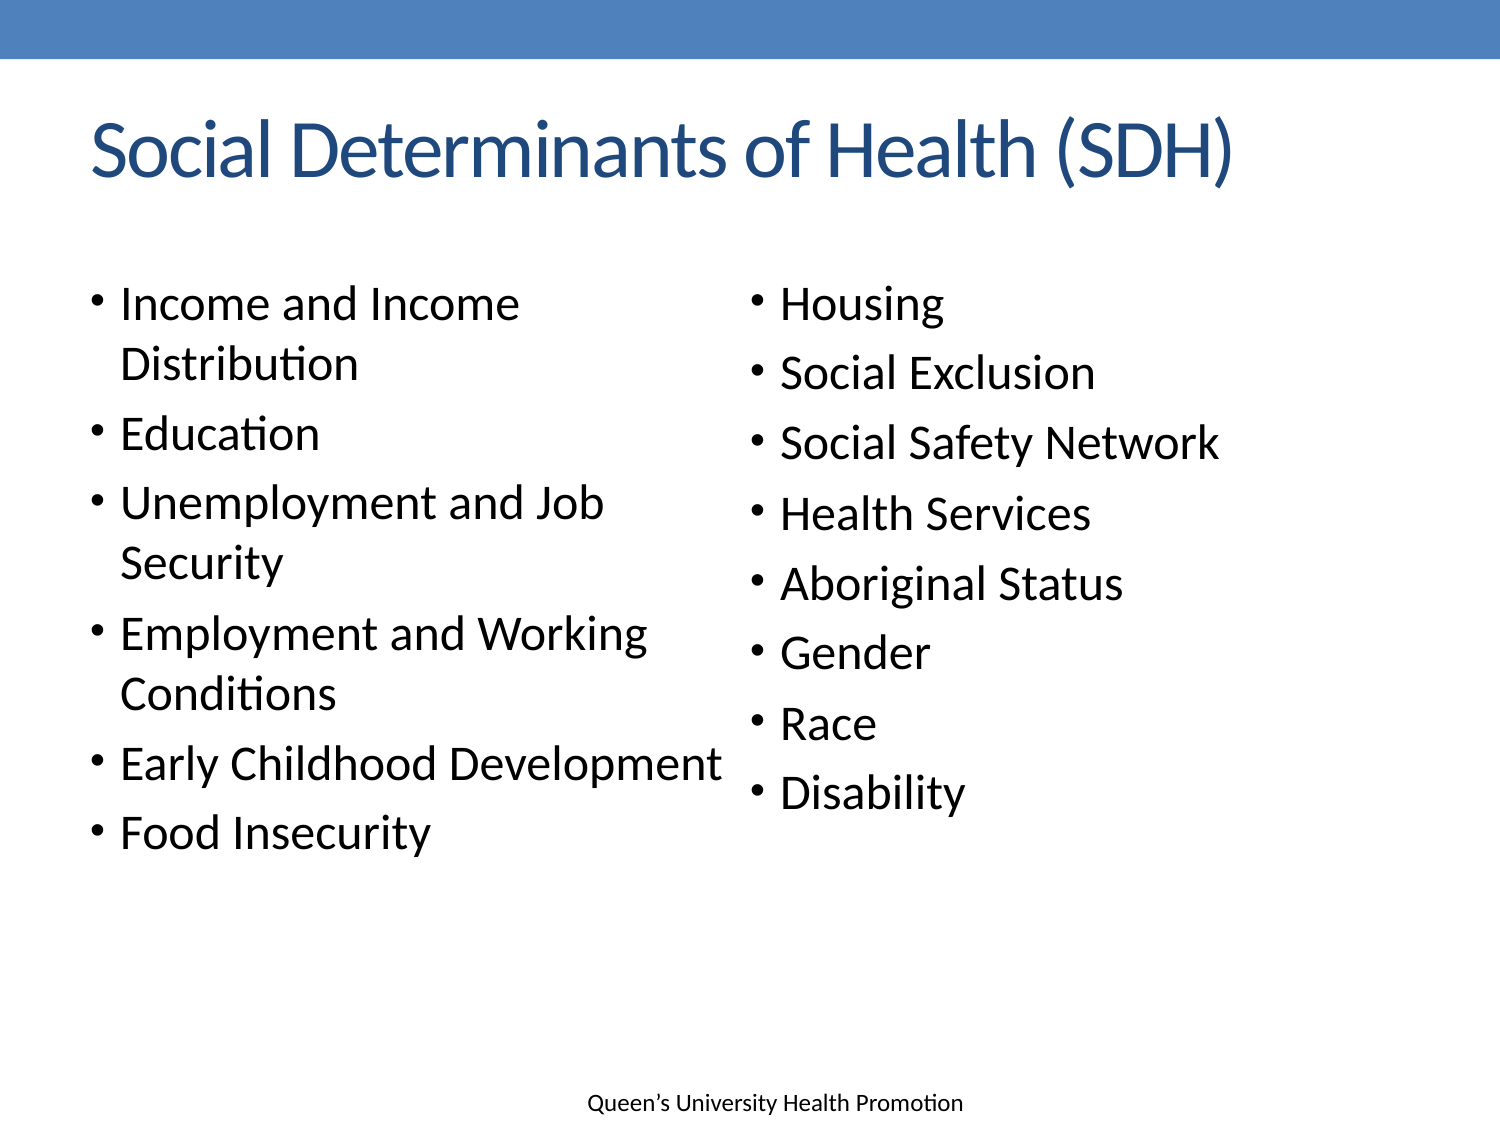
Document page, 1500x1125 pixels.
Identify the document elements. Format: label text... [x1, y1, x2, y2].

title Social Determinants of Health (SDH) [75, 62, 1425, 225]
list Income and Income Distribution Education Unemployment and Job Security Employment and Working Conditions Early Childhood Development Food Insecurity Housing Social Exclusion Social Safety Network Health Services Aboriginal Status Gender Race Disability [75, 262, 1425, 906]
text_box Queen’s University Health Promotion [572, 1078, 990, 1124]
